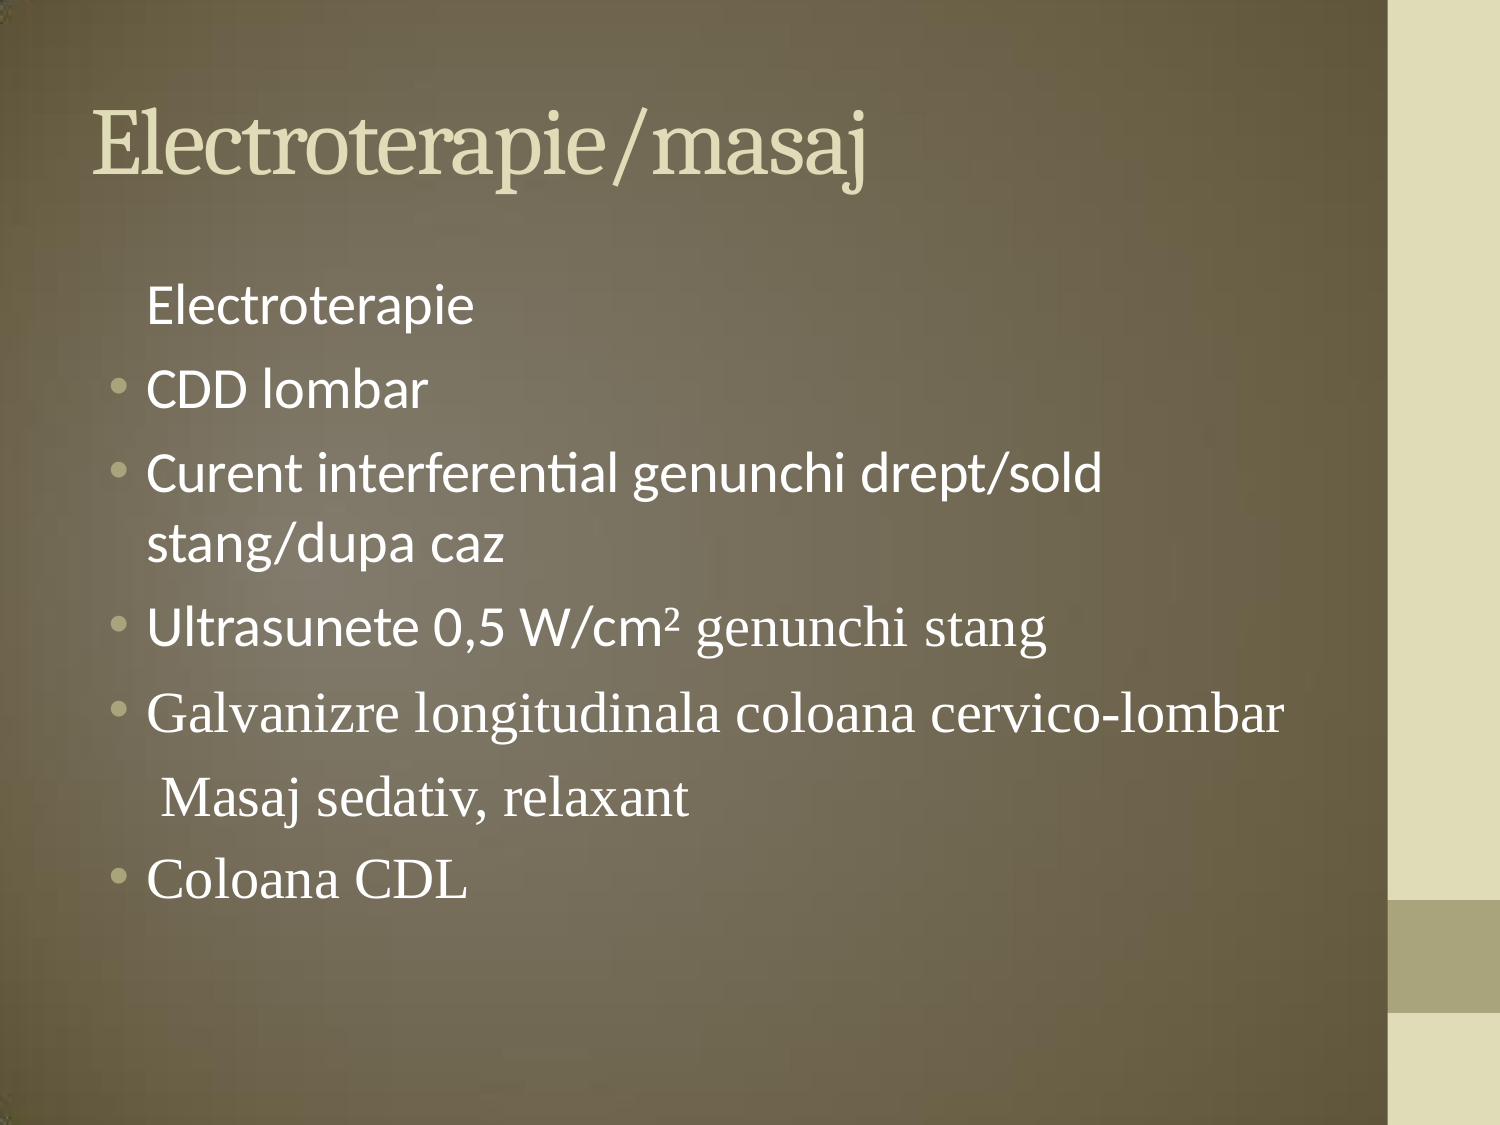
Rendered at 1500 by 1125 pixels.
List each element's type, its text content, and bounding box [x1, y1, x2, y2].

text_box Electroterapie CDD lombar Curent interferential genunchi drept/sold stang/dupa caz Ultrasunete 0,5 W/cm² genunchi stang Galvanizre longitudinala coloana cervico-lombar Masaj sedativ, relaxant Coloana CDL [106, 250, 1292, 911]
picture [0, 0, 1387, 1125]
title Electroterapie/masaj [87, 76, 922, 267]
